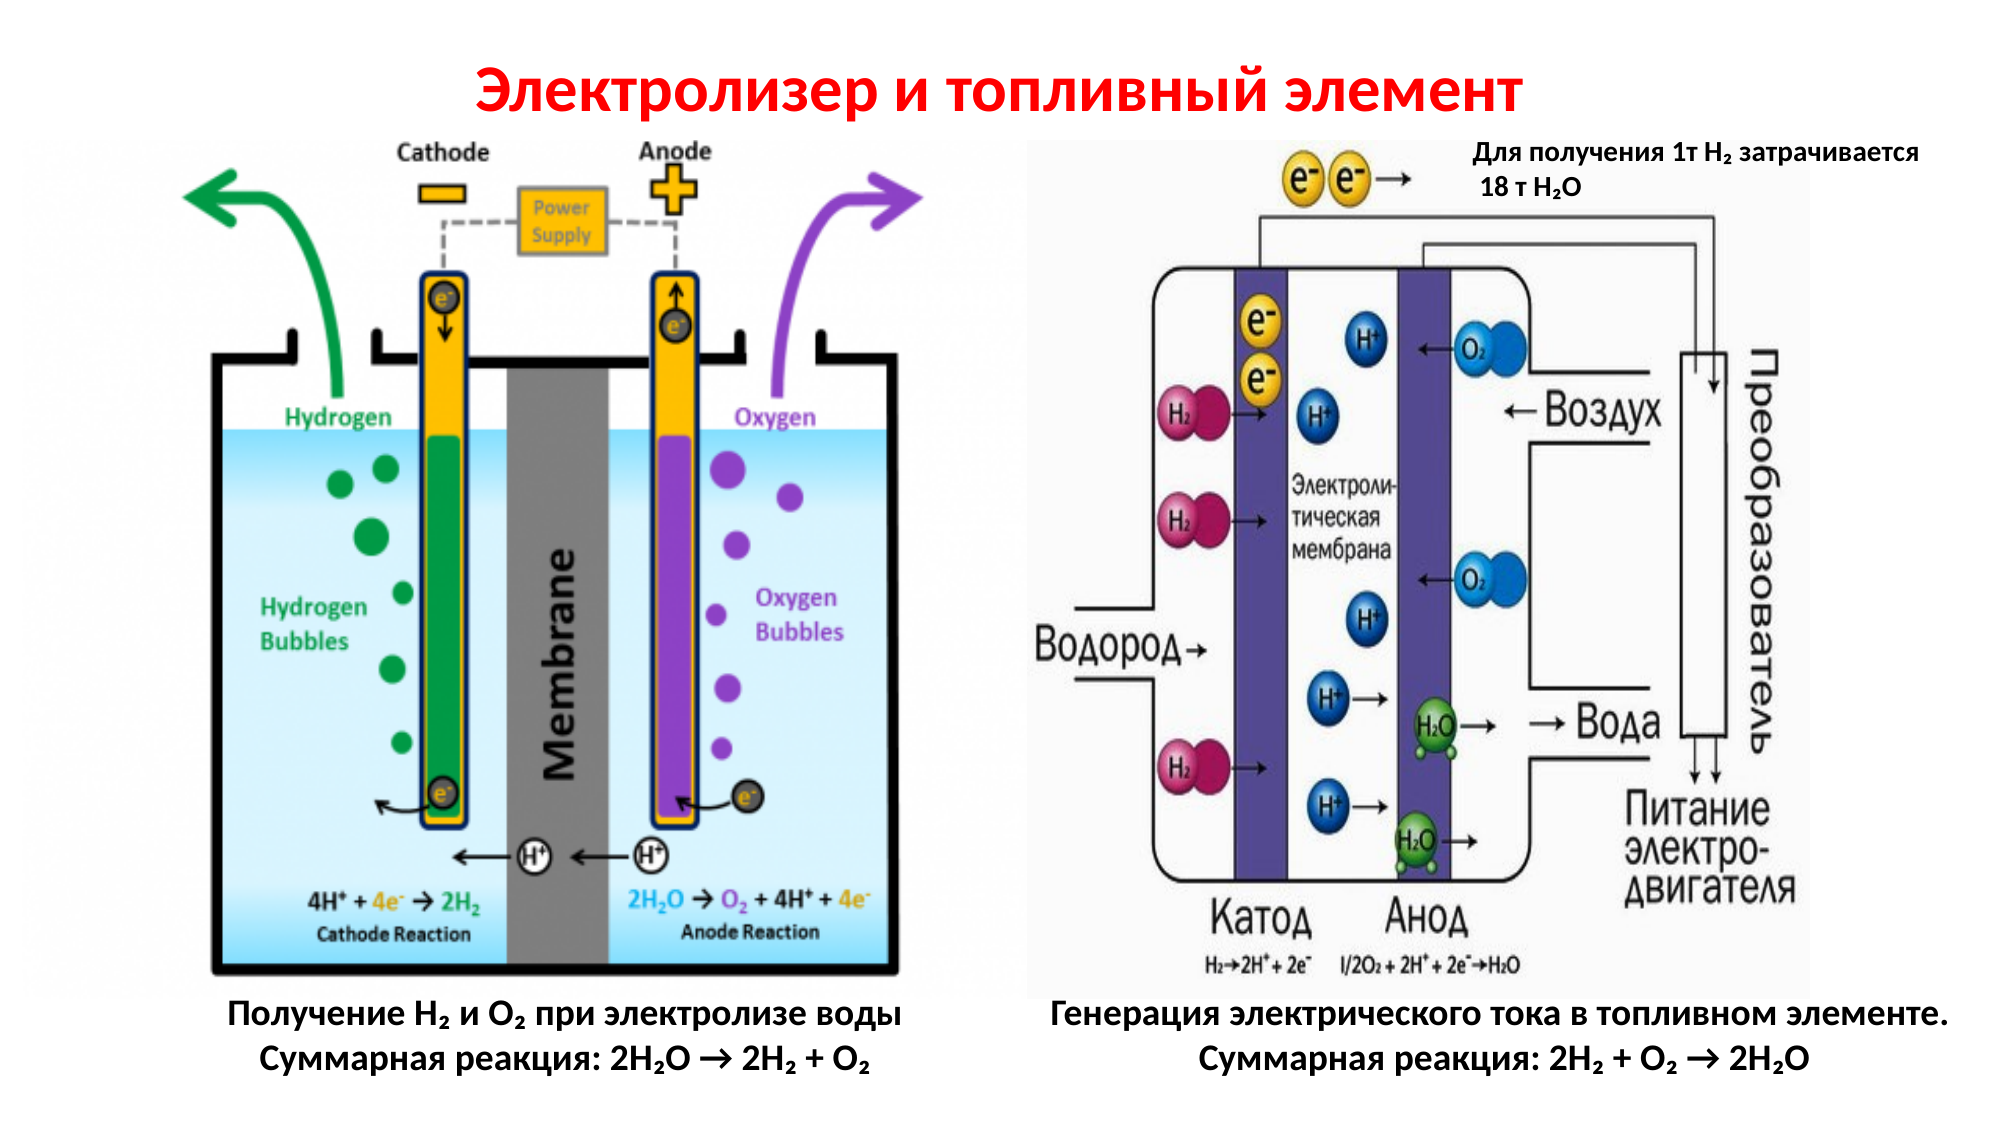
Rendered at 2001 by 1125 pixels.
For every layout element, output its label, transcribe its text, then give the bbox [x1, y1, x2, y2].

text_box Получение Н₂ и О₂ при электролизе воды Суммарная реакция: 2Н₂О → 2Н₂ + О₂ [43, 1000, 1009, 1086]
text_box Генерация электрического тока в топливном элементе. Суммарная реакция: 2Н₂ + О₂ → 2Н₂О [1009, 980, 2000, 1086]
title Электролизер и топливный элемент [137, 23, 1863, 140]
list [22, 140, 1027, 1000]
picture [1027, 140, 1810, 1000]
text_box Для получения 1т Н₂ затрачивается 18 т Н₂О [1458, 124, 1978, 210]
